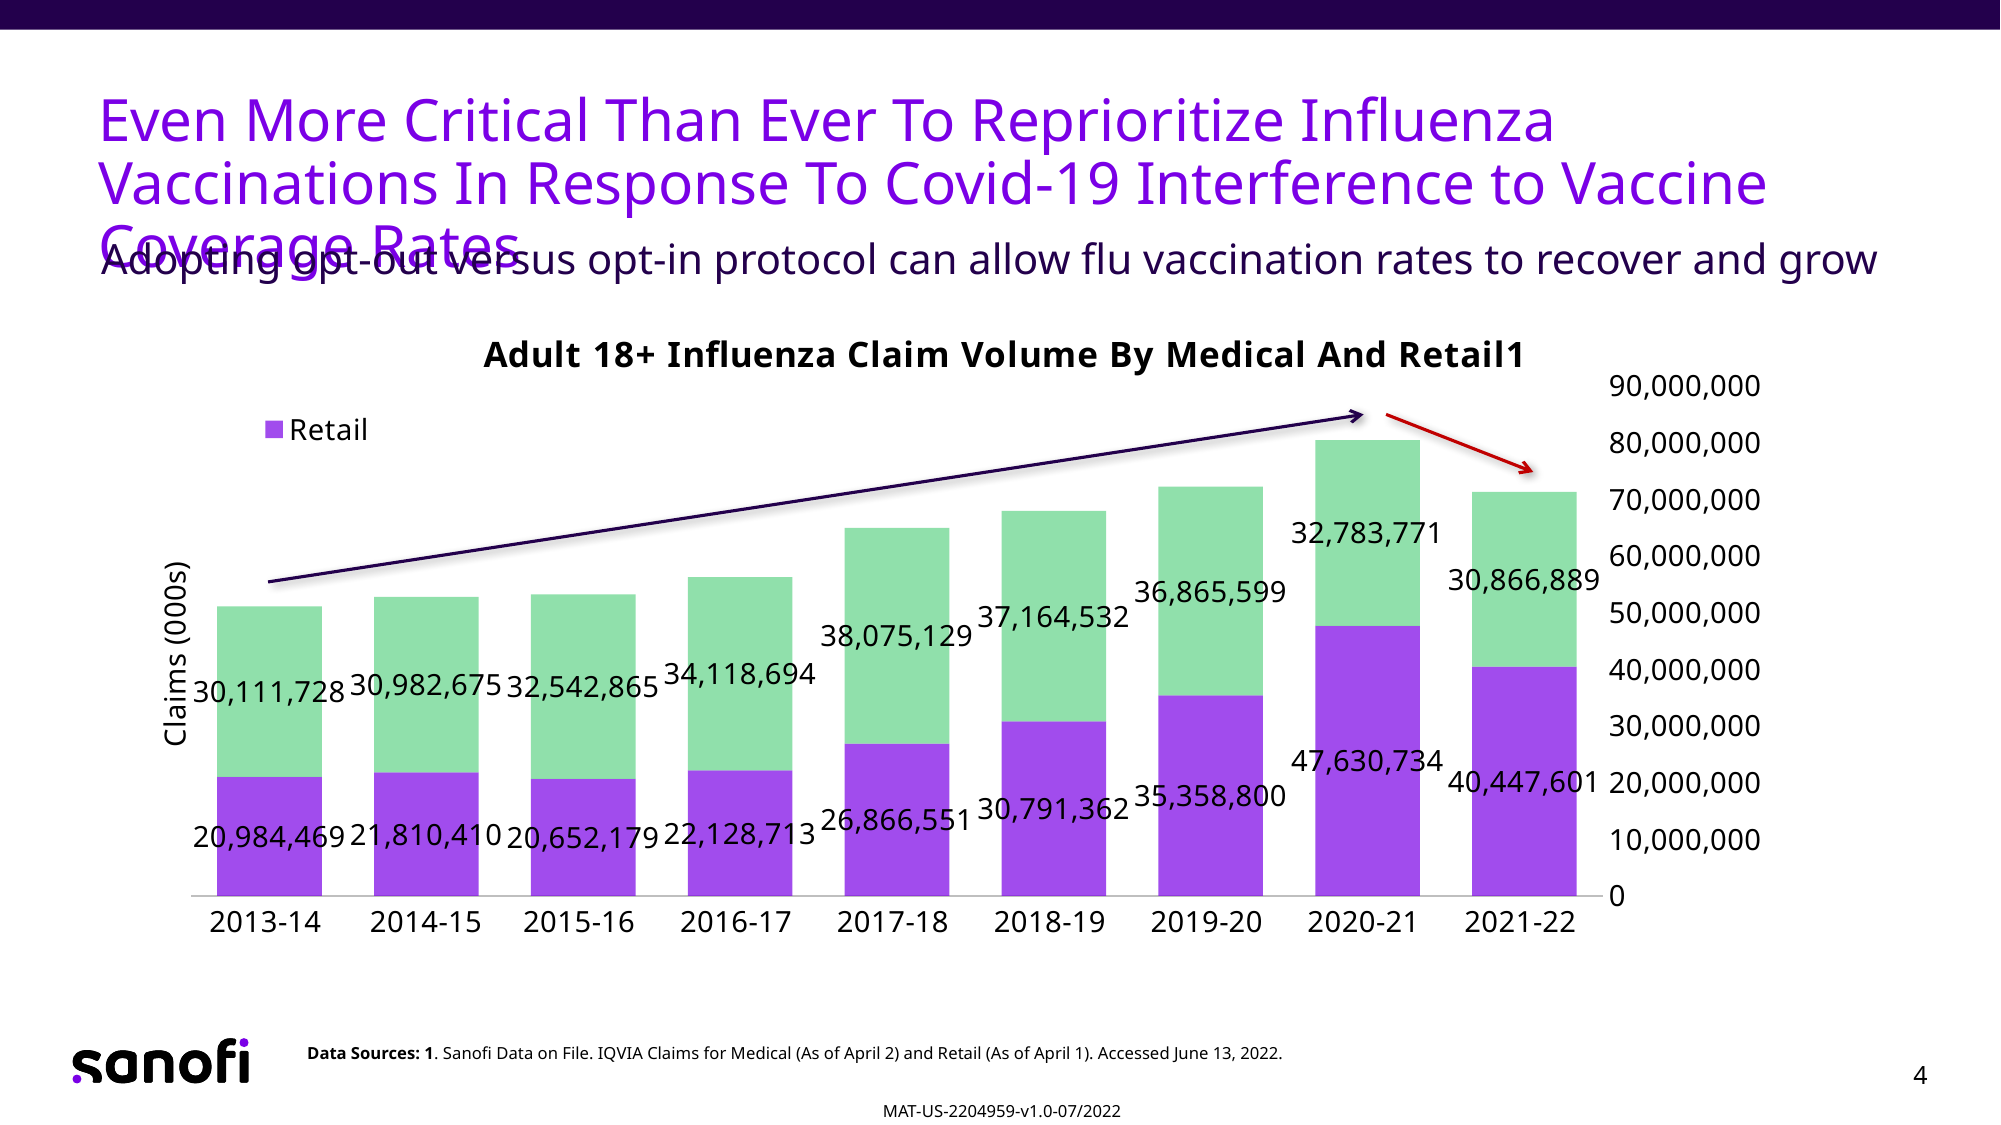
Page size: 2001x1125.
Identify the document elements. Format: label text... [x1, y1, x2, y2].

title Even More Critical Than Ever To Reprioritize Influenza Vaccinations In Response To Covid-19 Interference to Vaccine Coverage Rates [98, 91, 1880, 199]
text_box Data Sources: 1. Sanofi Data on File. IQVIA Claims for Medical (As of April 2) and Retail (As of April 1). Accessed June 13, 2022. [292, 1036, 1624, 1071]
text_box [0, 0, 2000, 31]
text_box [268, 414, 1364, 582]
text_box Adopting opt-out versus opt-in protocol can allow flu vaccination rates to recover and grow [86, 225, 1914, 277]
chart [145, 319, 1855, 1036]
footer MAT-US-2204959-v1.0-07/2022 [472, 1096, 1533, 1125]
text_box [1386, 414, 1534, 472]
slide_number 4 [1823, 1054, 1928, 1100]
